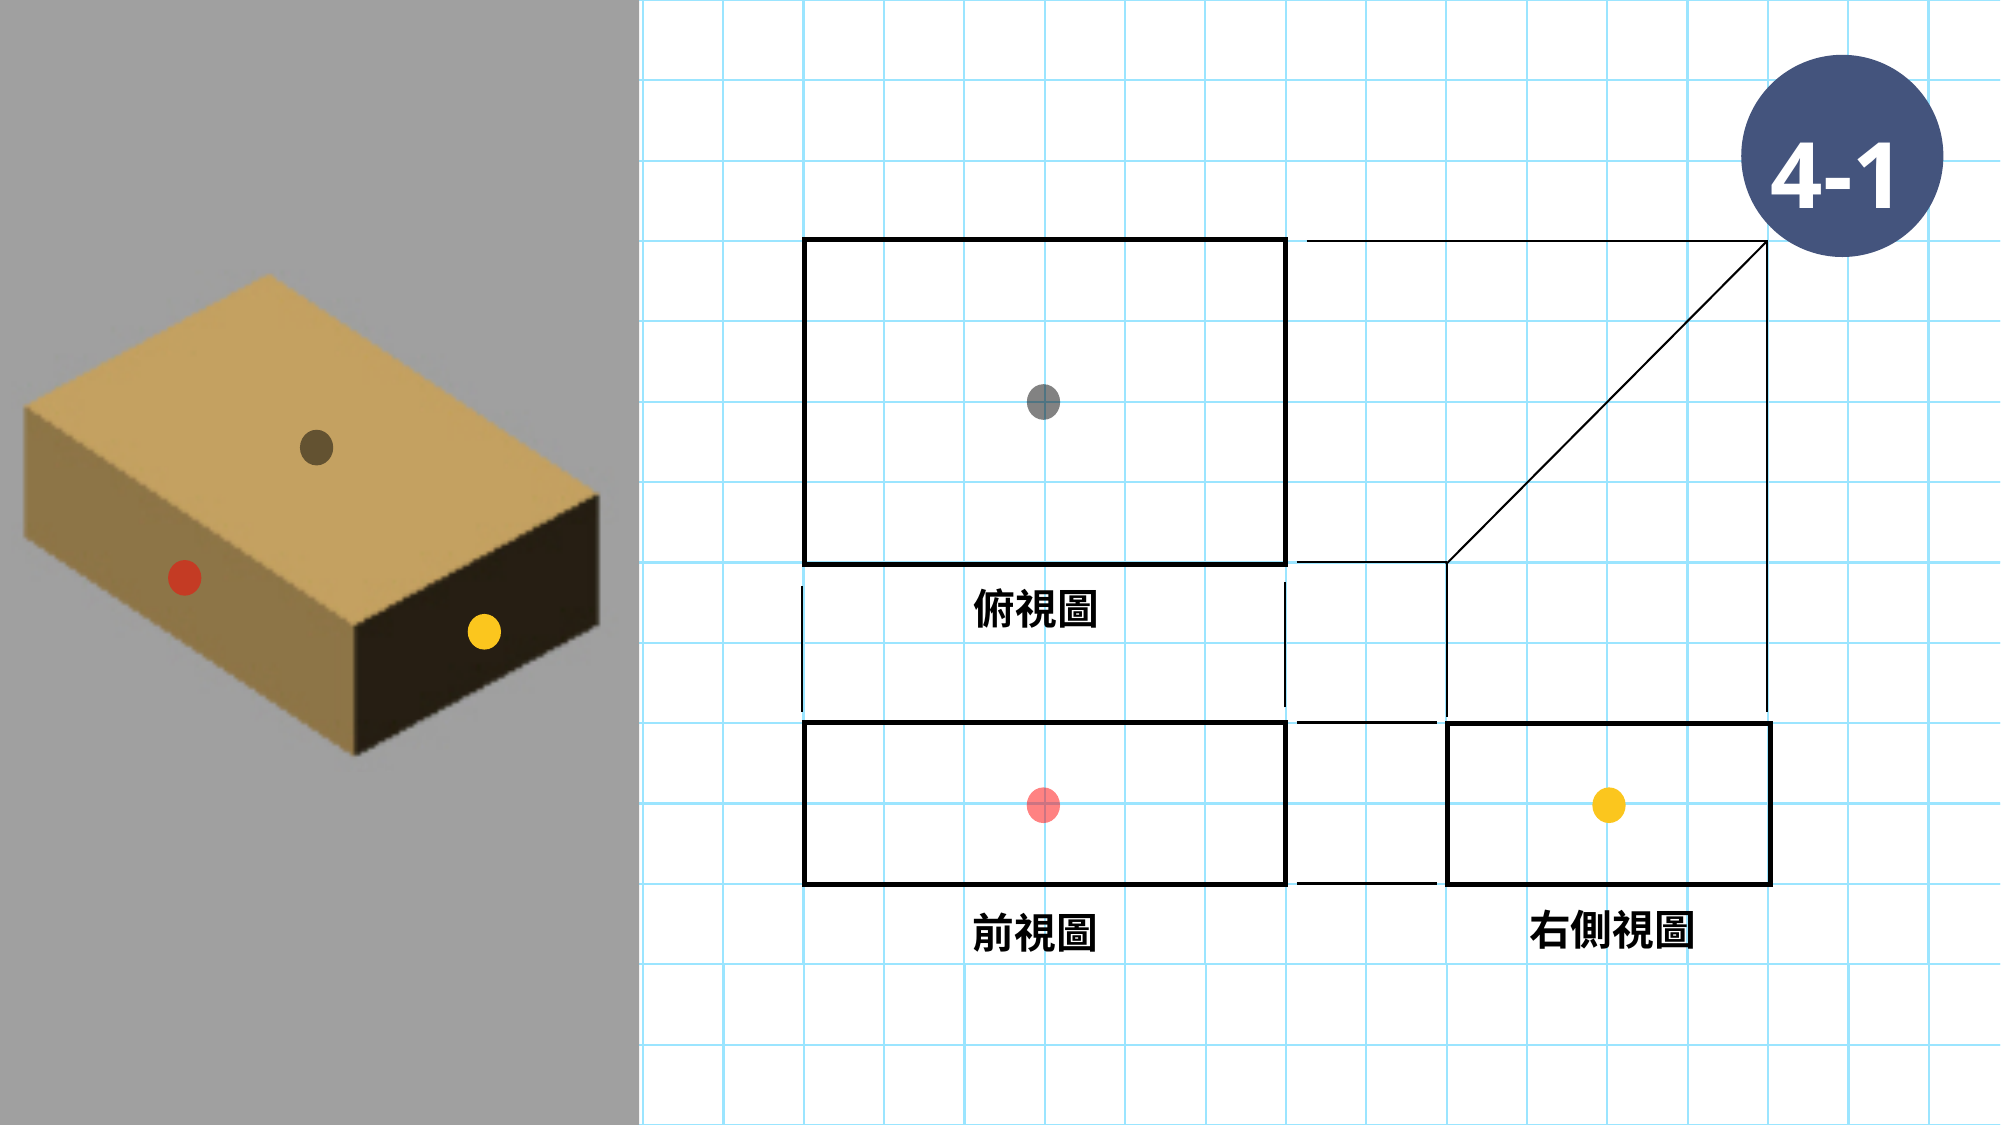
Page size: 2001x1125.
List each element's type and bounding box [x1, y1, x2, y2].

text_box [802, 240, 1767, 884]
text_box [0, 0, 640, 1125]
text_box [1741, 54, 1956, 257]
text_box [1447, 723, 1771, 982]
text_box [804, 884, 1286, 977]
